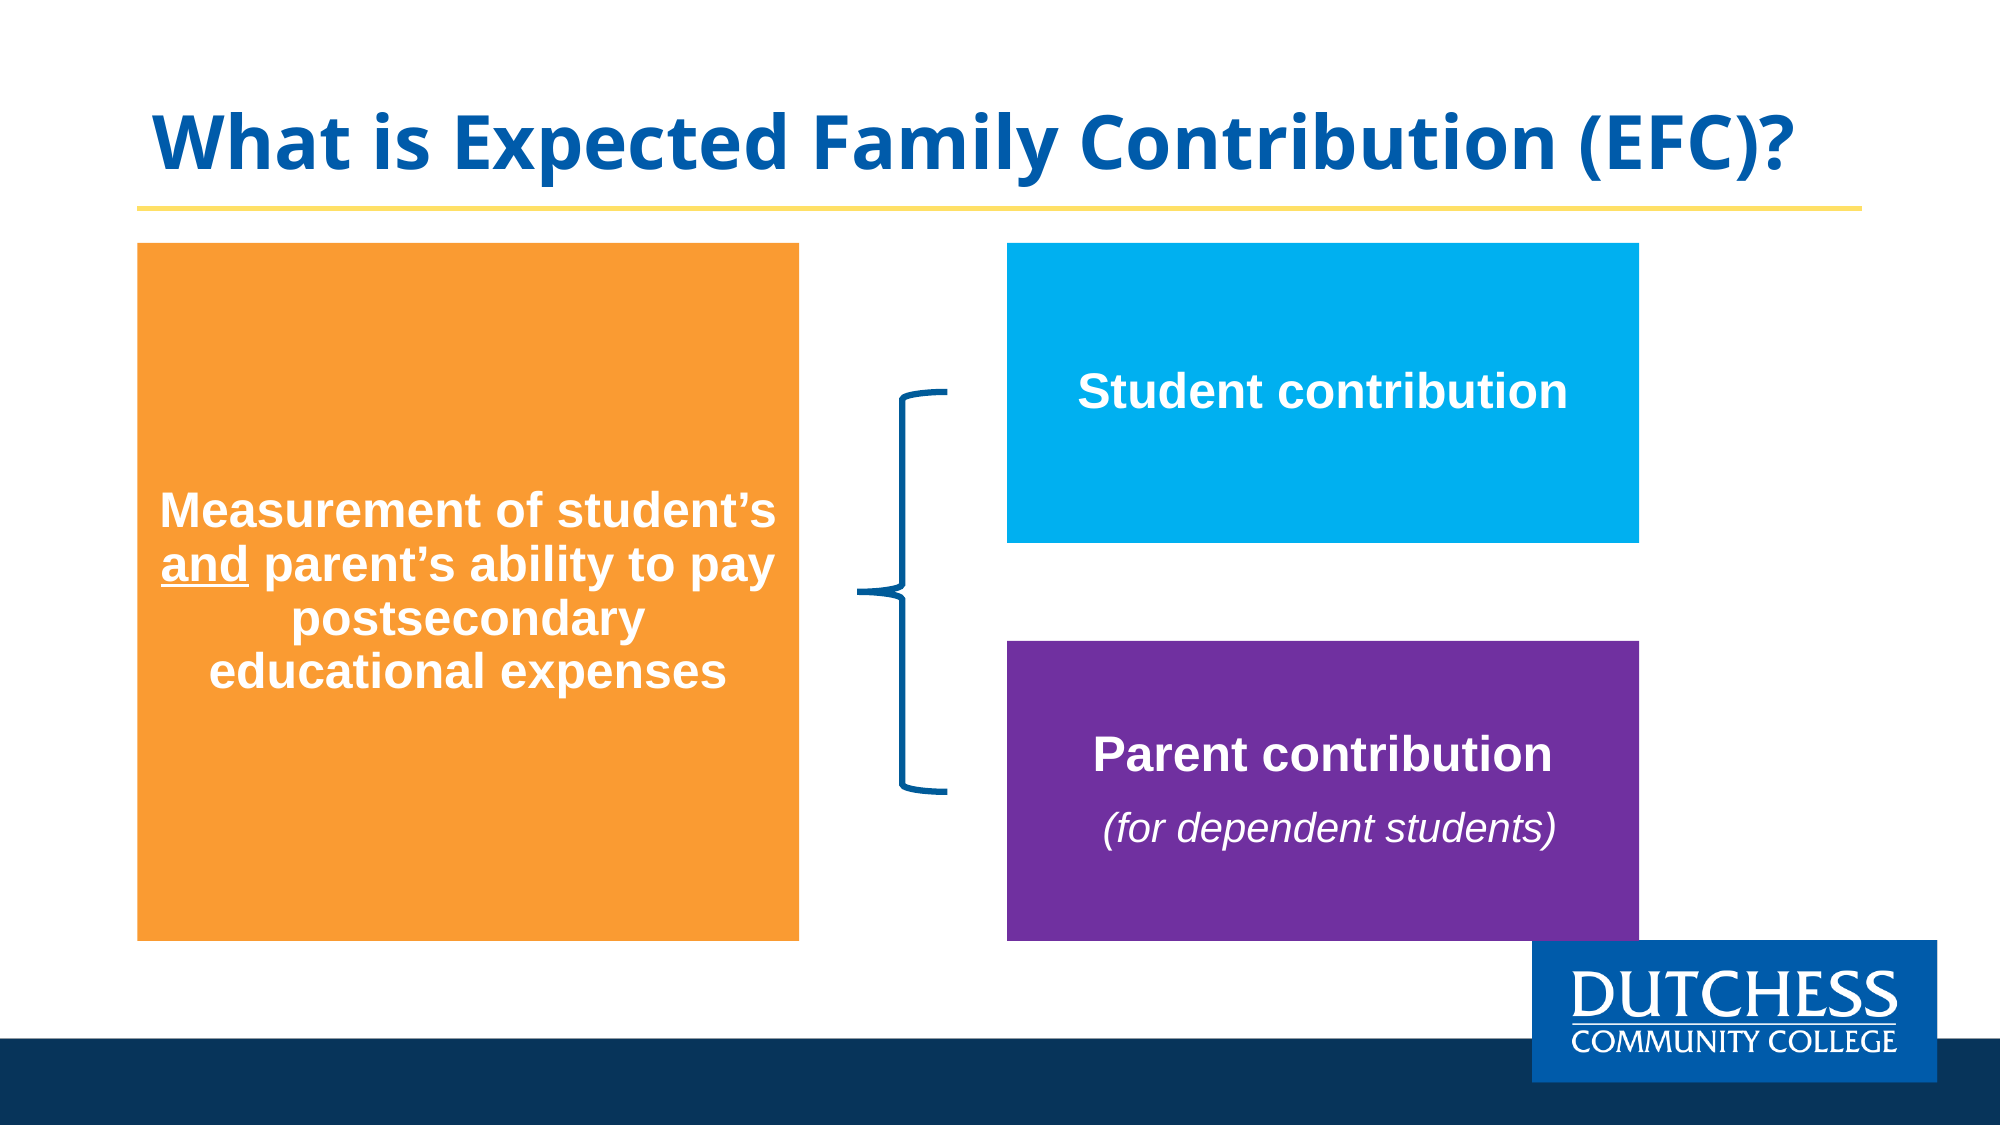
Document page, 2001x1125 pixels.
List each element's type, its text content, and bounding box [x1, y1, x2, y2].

picture [0, 940, 2000, 1125]
text_box Parent contribution (for dependent students) [1007, 640, 1640, 941]
text_box Student contribution [1007, 242, 1640, 543]
text_box [857, 391, 948, 793]
text_box Measurement of student’s and parent’s ability to pay postsecondary educational expenses [137, 242, 800, 941]
title What is Expected Family Contribution (EFC)? [137, 36, 1863, 254]
